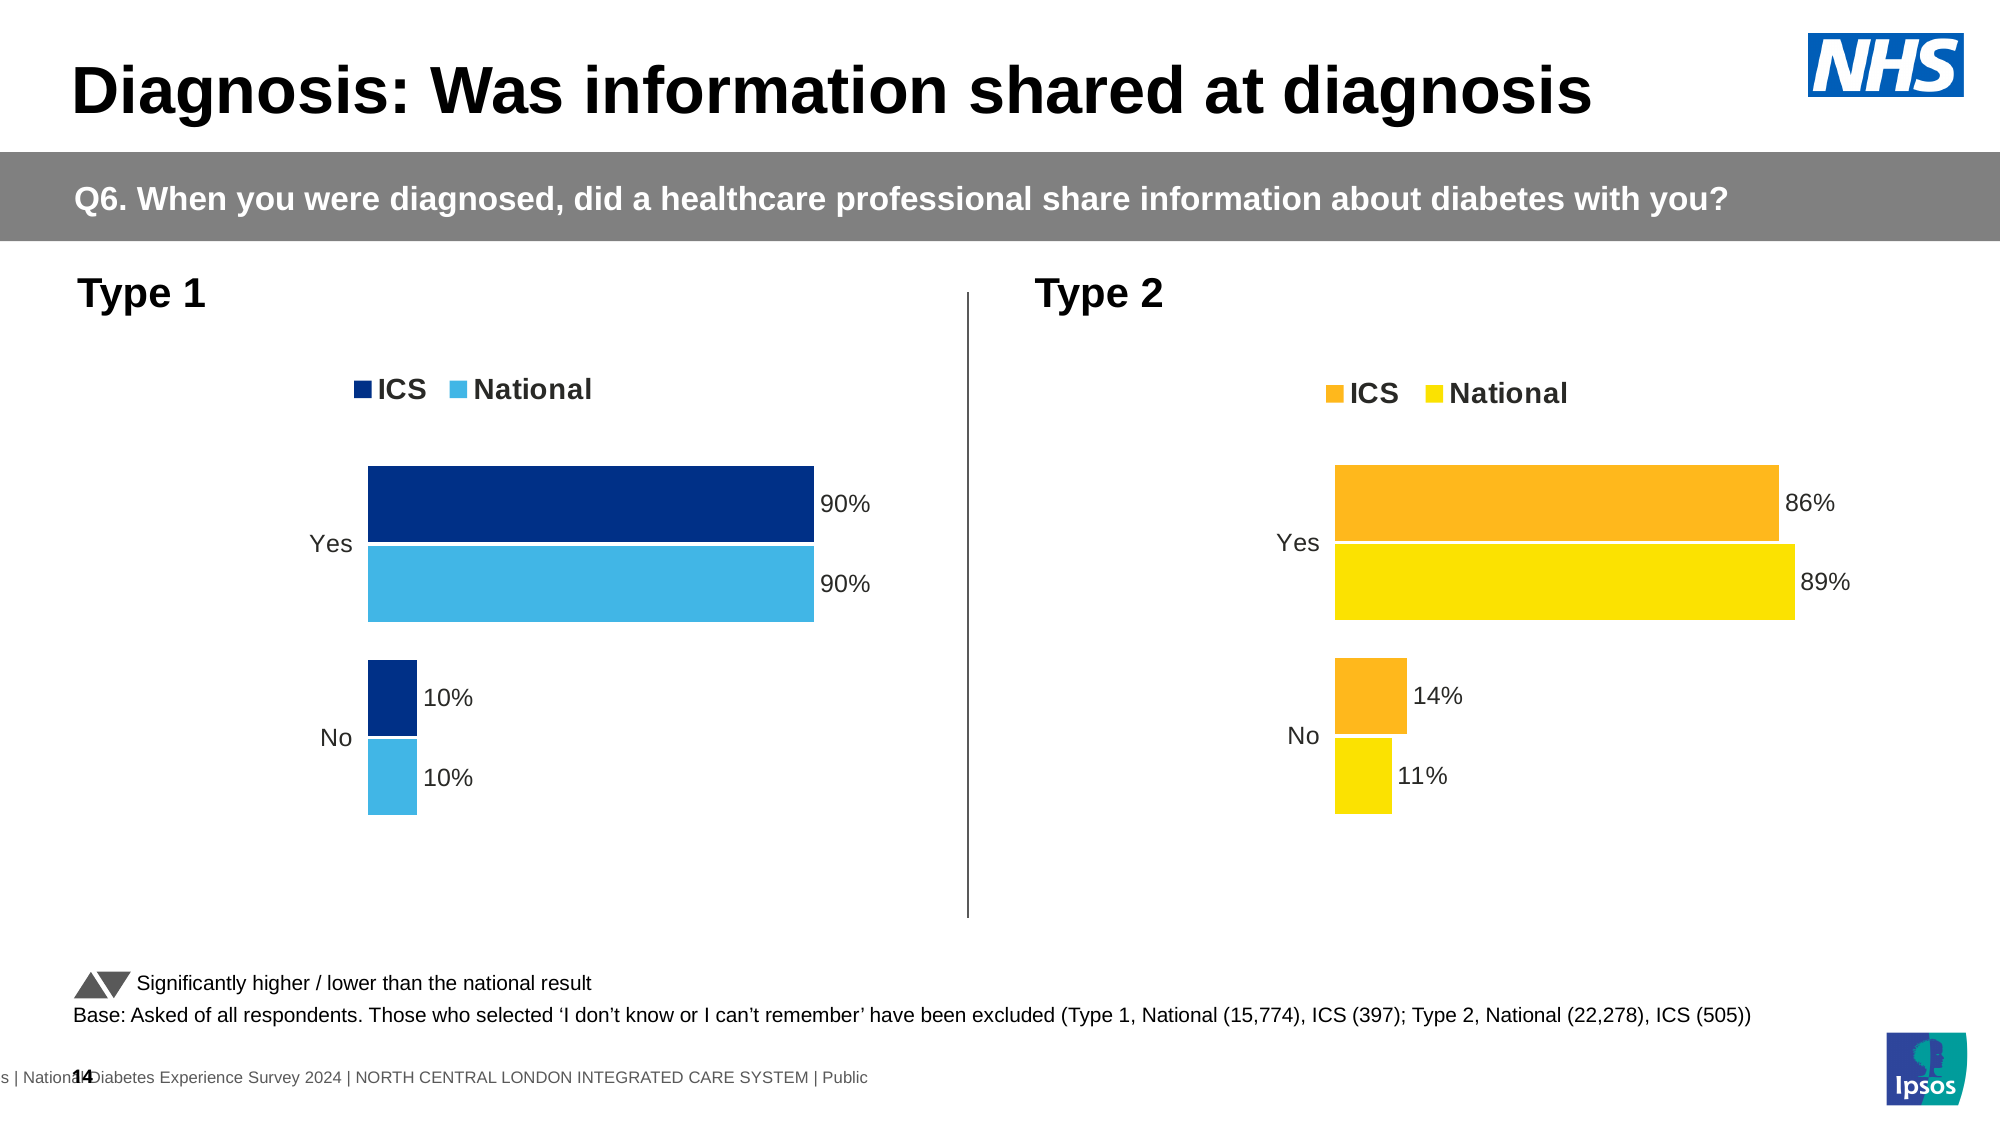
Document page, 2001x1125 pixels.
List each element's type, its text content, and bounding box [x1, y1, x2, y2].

slide_number 14 [71, 1030, 122, 1090]
picture [1886, 1032, 1968, 1106]
table_header Significantly higher / lower than the national result [122, 964, 648, 1001]
text_box Type 1 [0, 265, 319, 316]
text_box Type 2 [922, 265, 1276, 316]
title Diagnosis: Was information shared at diagnosis [71, 32, 1809, 124]
text_box [71, 969, 110, 1000]
chart [1053, 355, 1964, 855]
text_box [94, 970, 122, 1001]
text_box Q6. When you were diagnosed, did a healthcare professional share information about diabetes with you? [0, 152, 2000, 242]
text_box Base: Asked of all respondents. Those who selected ‘I don’t know or I can’t remember’ have been excluded (Type 1, National (15,774), ICS (397); Type 2, National (22,278), ICS (505)) [73, 1001, 1886, 1027]
picture [1807, 33, 1964, 97]
chart [96, 355, 969, 855]
